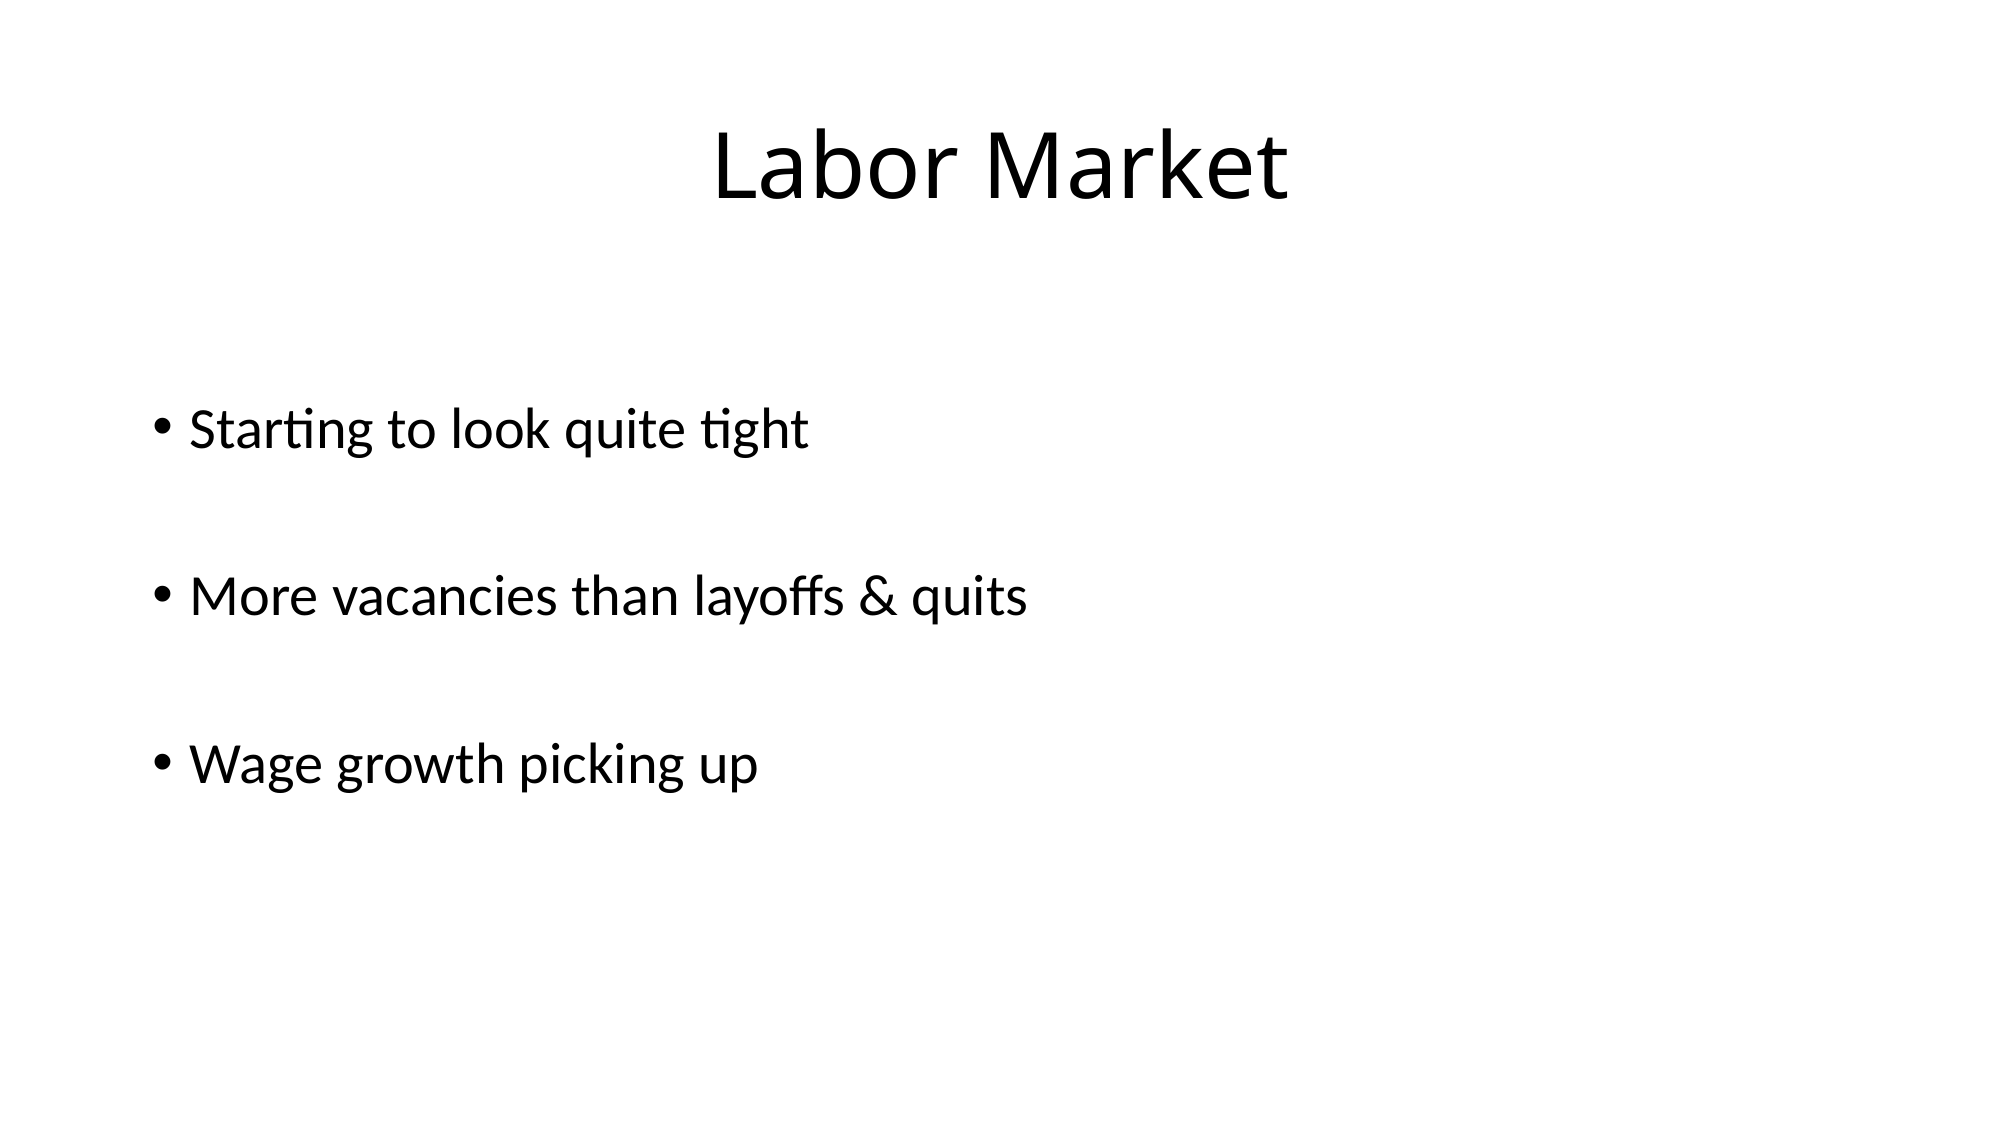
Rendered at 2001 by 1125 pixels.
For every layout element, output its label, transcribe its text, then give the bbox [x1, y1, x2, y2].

title Labor Market [137, 59, 1863, 278]
list Starting to look quite tight More vacancies than layoffs & quits Wage growth picking up [137, 299, 1863, 1014]
